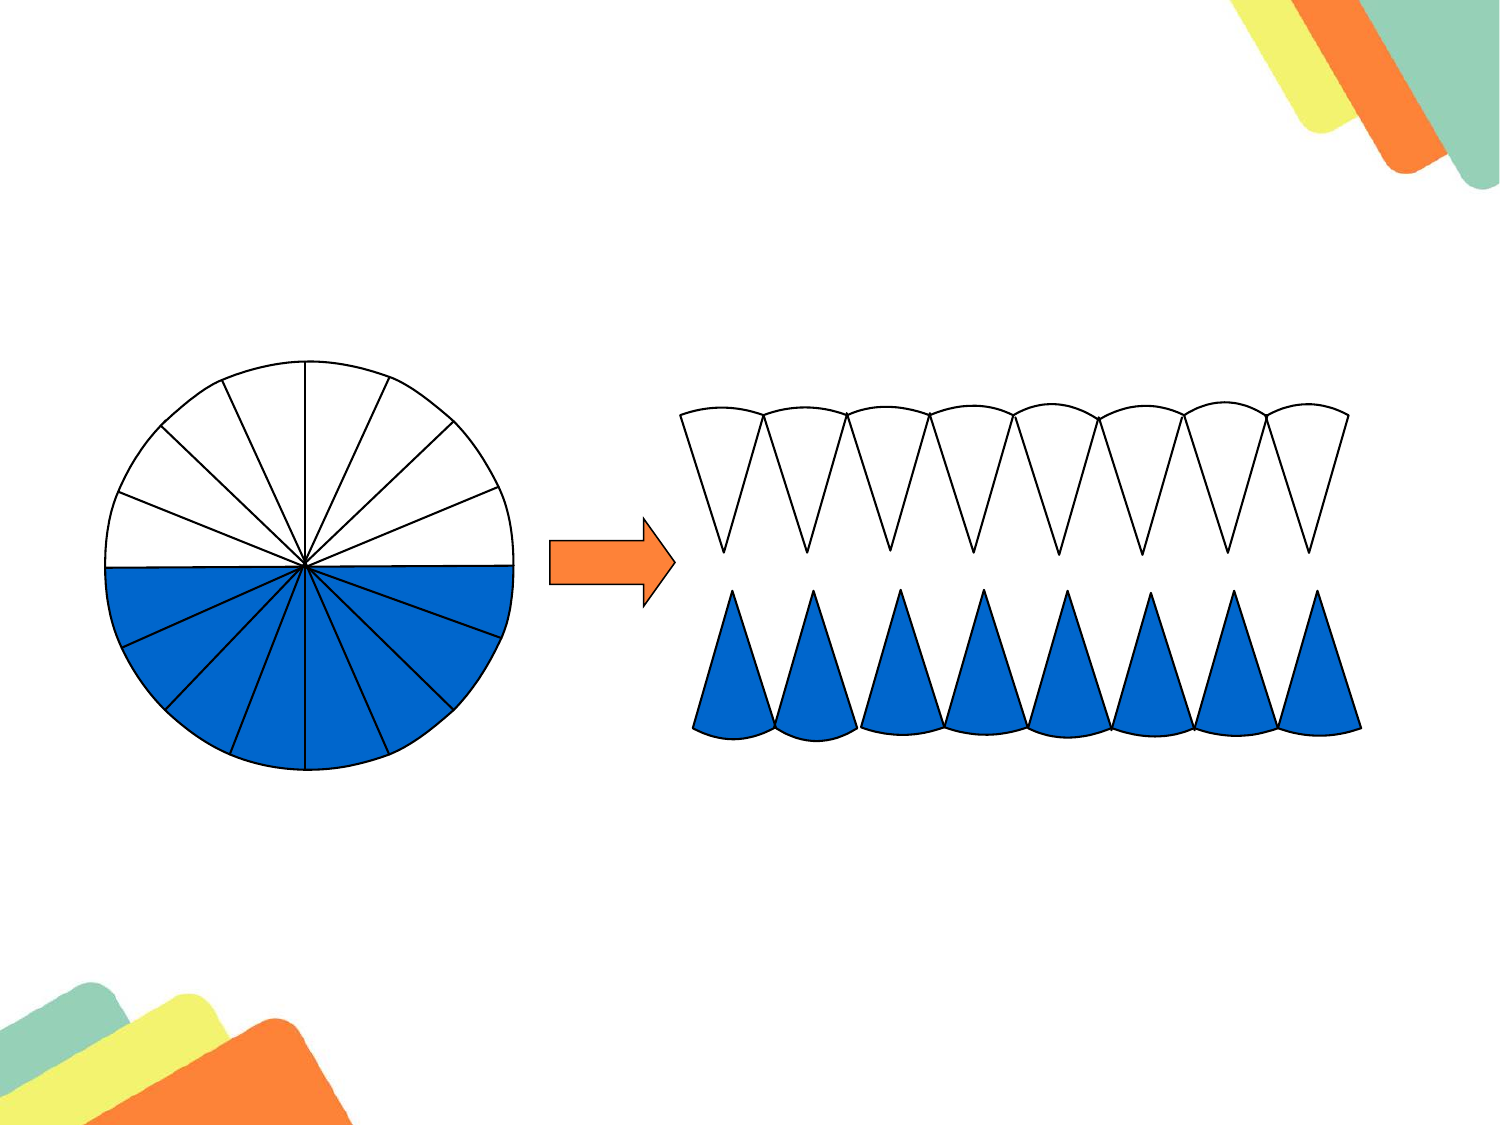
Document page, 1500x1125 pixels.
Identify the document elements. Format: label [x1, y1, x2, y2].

text_box [549, 518, 676, 607]
picture [0, 885, 377, 1125]
text_box [674, 397, 1354, 561]
text_box [99, 356, 519, 776]
text_box [687, 584, 1367, 747]
picture [1209, 0, 1500, 228]
